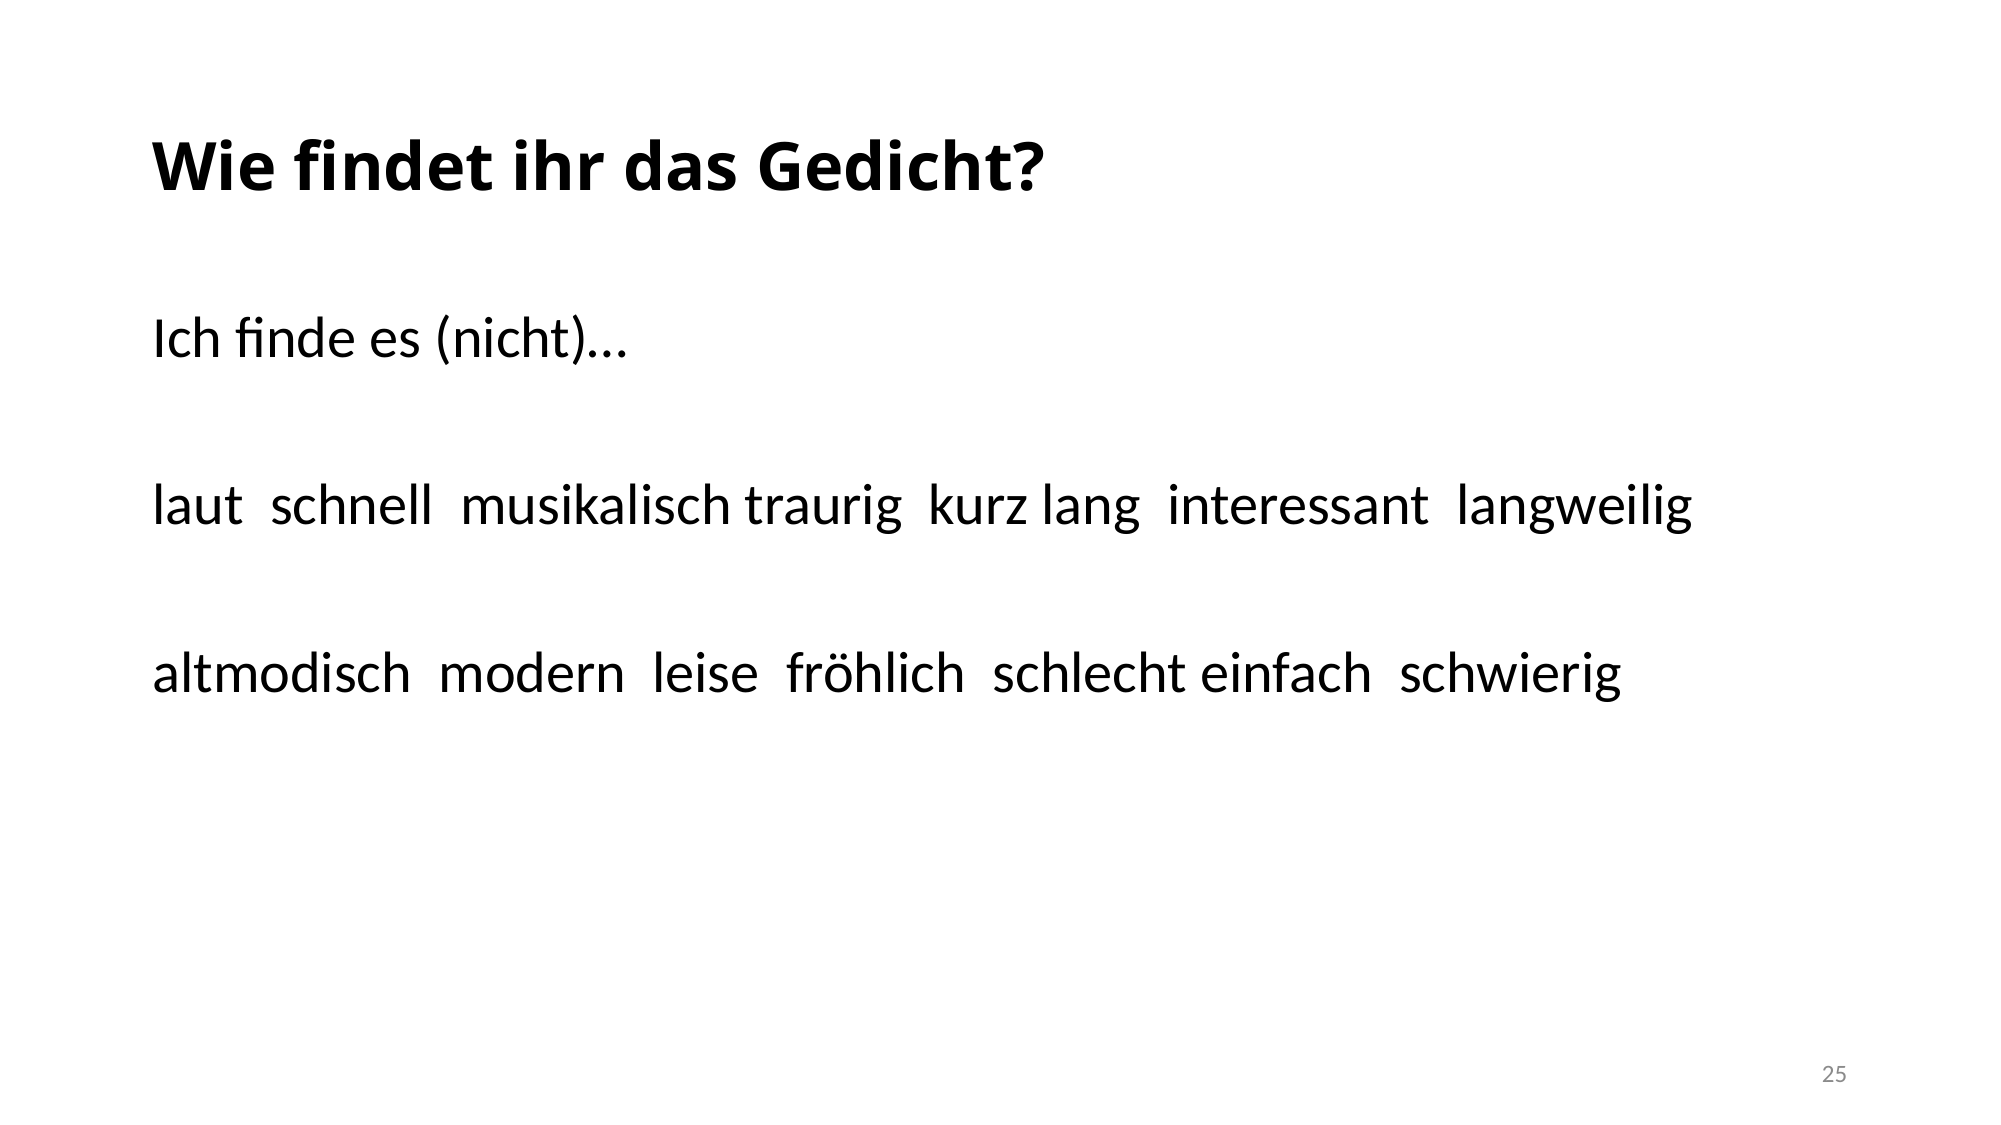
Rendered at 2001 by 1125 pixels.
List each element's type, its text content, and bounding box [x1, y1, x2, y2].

list Ich finde es (nicht)… laut schnell musikalisch traurig kurz lang interessant langweilig altmodisch modern leise fröhlich schlecht einfach schwierig [137, 299, 1863, 1014]
slide_number 25 [1412, 1042, 1863, 1103]
title Wie findet ihr das Gedicht? [137, 59, 1863, 278]
